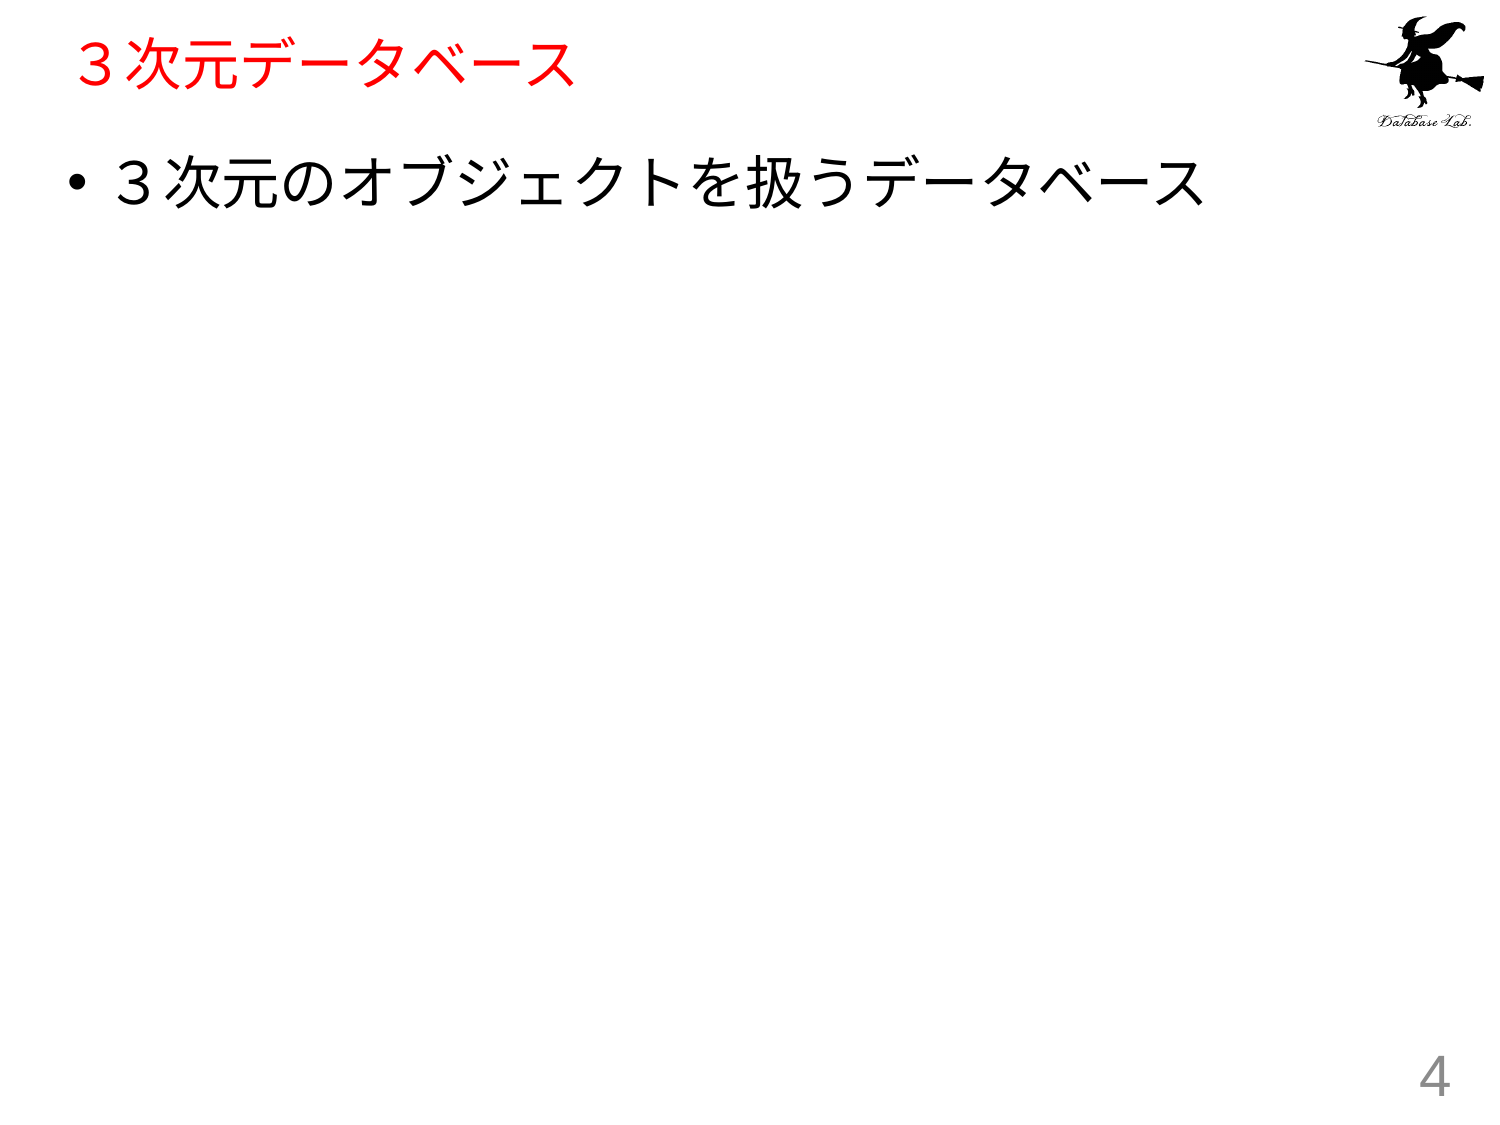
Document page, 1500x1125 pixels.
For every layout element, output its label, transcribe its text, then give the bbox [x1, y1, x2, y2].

picture [1362, 14, 1486, 130]
list ３次元のオブジェクトを扱うデータベース [52, 138, 1441, 1014]
title ３次元データベース [52, 28, 1441, 106]
slide_number 4 [1129, 1042, 1467, 1103]
